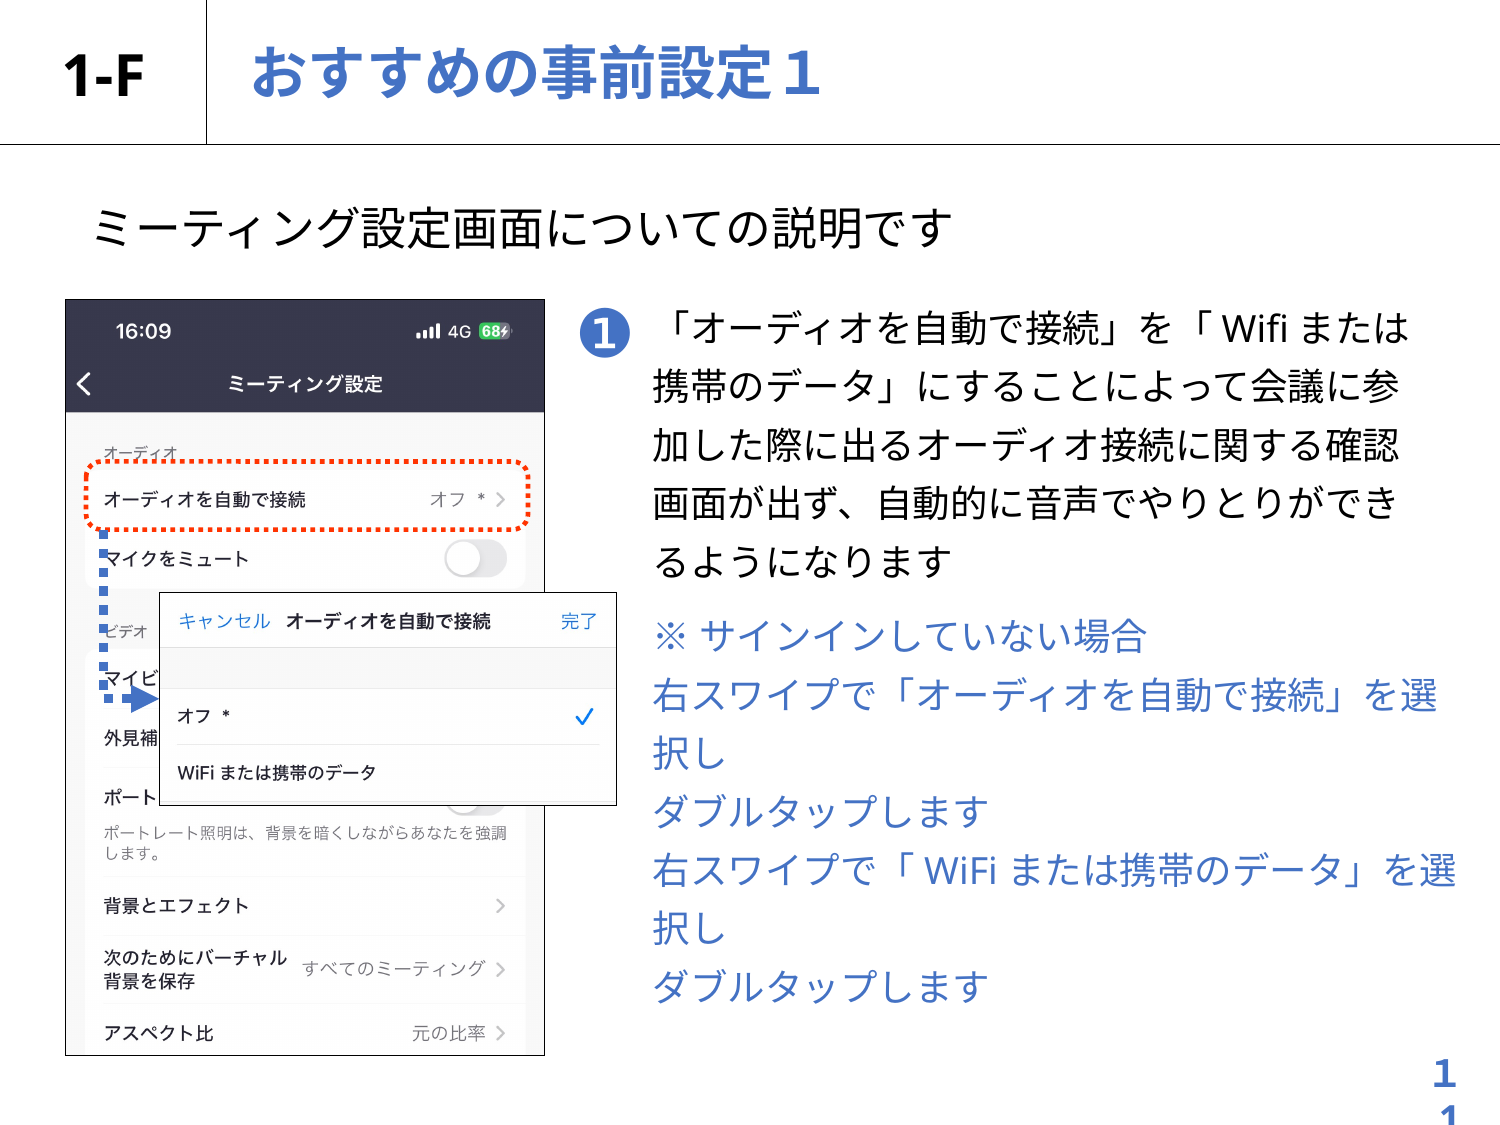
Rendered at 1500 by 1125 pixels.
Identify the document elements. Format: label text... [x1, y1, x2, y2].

text_box 「オーディオを自動で接続」を「Wifiまたは携帯のデータ」にすることによって会議に参加した際に出るオーディオ接続に関する確認画面が出ず、自動的に音声でやりとりができるようになります [637, 283, 1435, 592]
picture [65, 299, 617, 1056]
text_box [46, 586, 216, 643]
text_box ※サインインしていない場合 右スワイプで「オーディオを自動で接続」を選択し ダブルタップします 右スワイプで「WiFiまたは携帯のデータ」を選択し ダブルタップします [637, 592, 1475, 1017]
text_box １1 [1402, 1065, 1497, 1125]
text_box おすすめの事前設定１ [230, 24, 1459, 119]
text_box ミーティング設定画面についての説明です [74, 175, 1371, 271]
text_box ❶ [561, 283, 656, 379]
title 1-F [0, 0, 207, 147]
